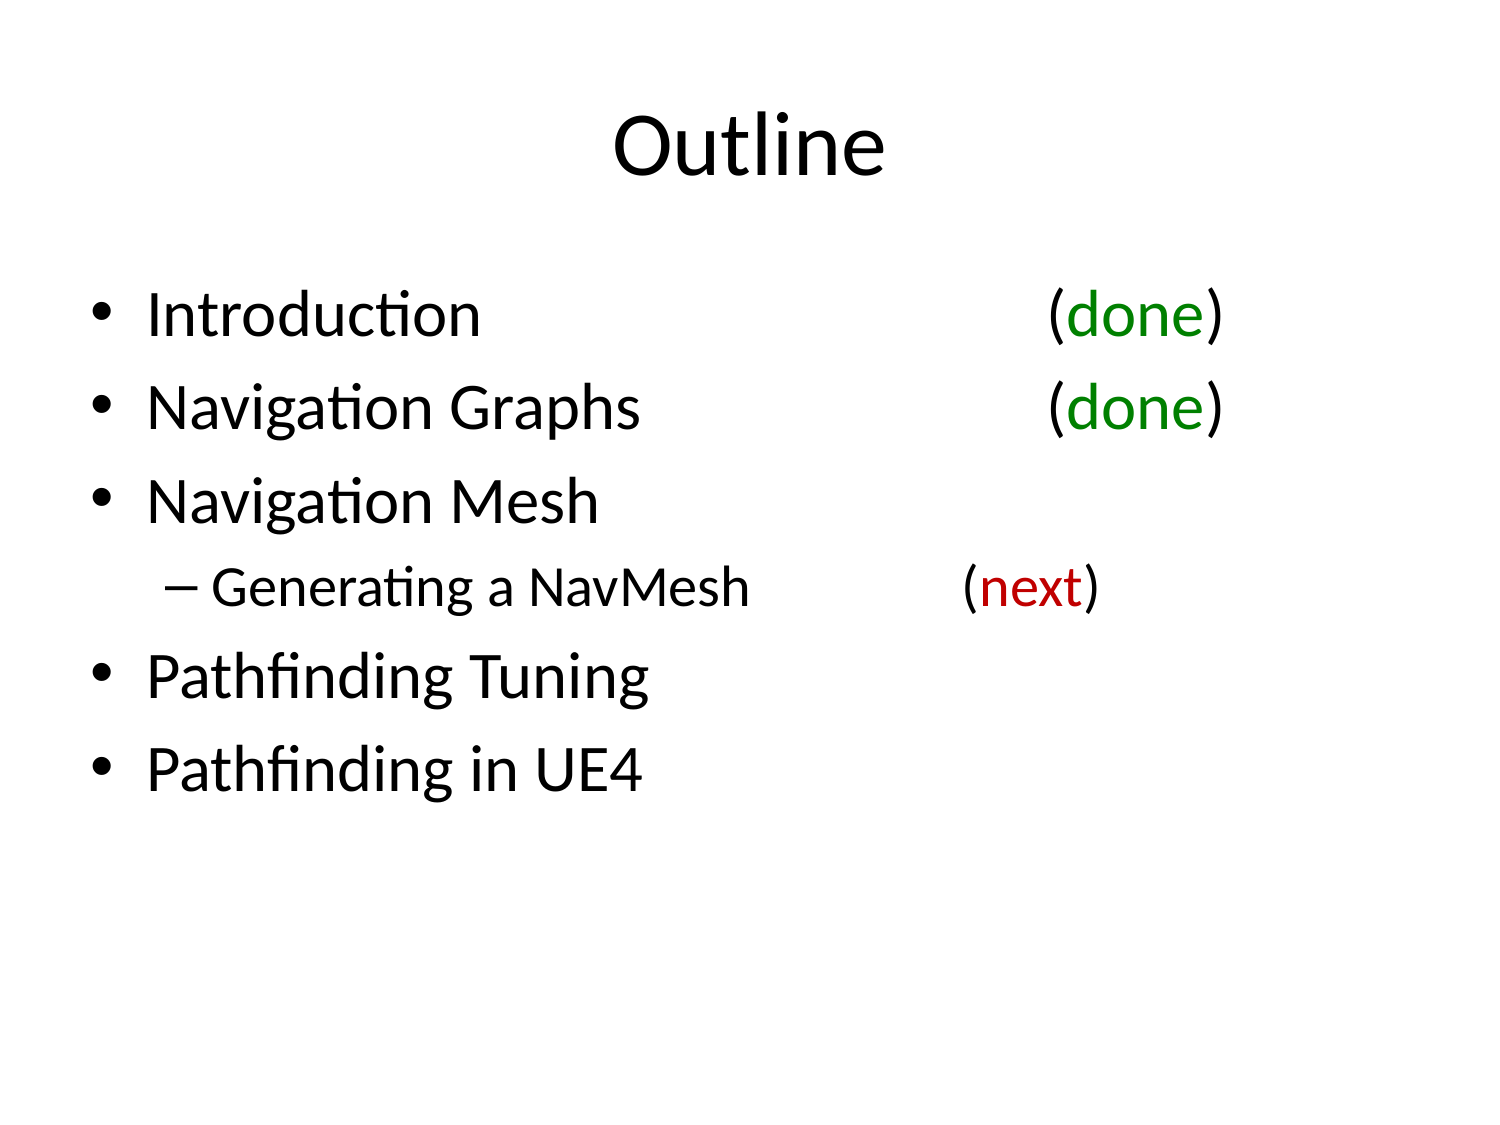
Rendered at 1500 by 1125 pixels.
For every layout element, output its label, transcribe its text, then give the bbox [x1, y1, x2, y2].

title Outline [75, 45, 1425, 233]
list Introduction (done) Navigation Graphs (done) Navigation Mesh Generating a NavMesh (next) Pathfinding Tuning Pathfinding in UE4 [75, 262, 1425, 1005]
